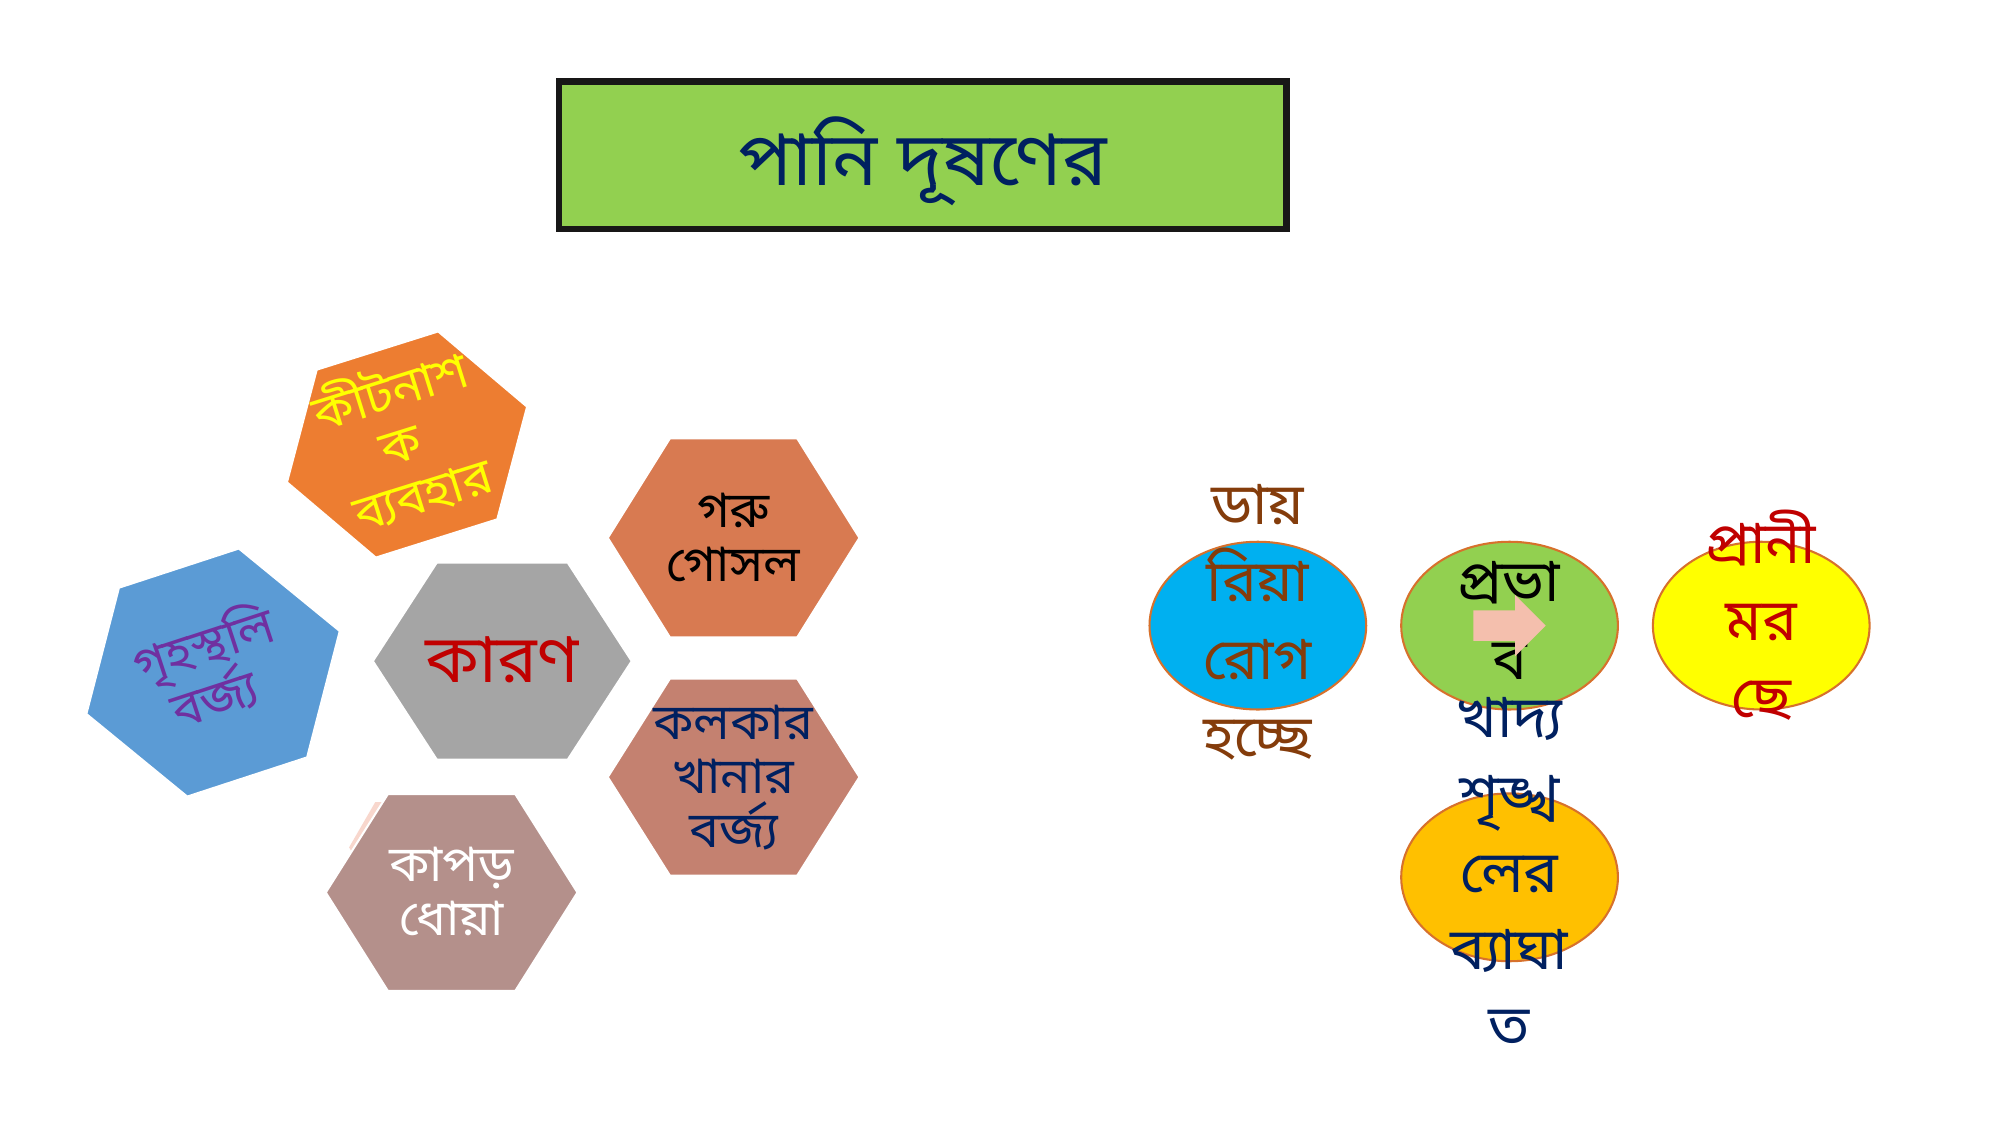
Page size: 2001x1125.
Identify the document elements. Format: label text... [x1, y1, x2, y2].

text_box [1076, 290, 1944, 962]
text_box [79, 345, 860, 992]
text_box পানি দূষণের [558, 80, 1287, 230]
